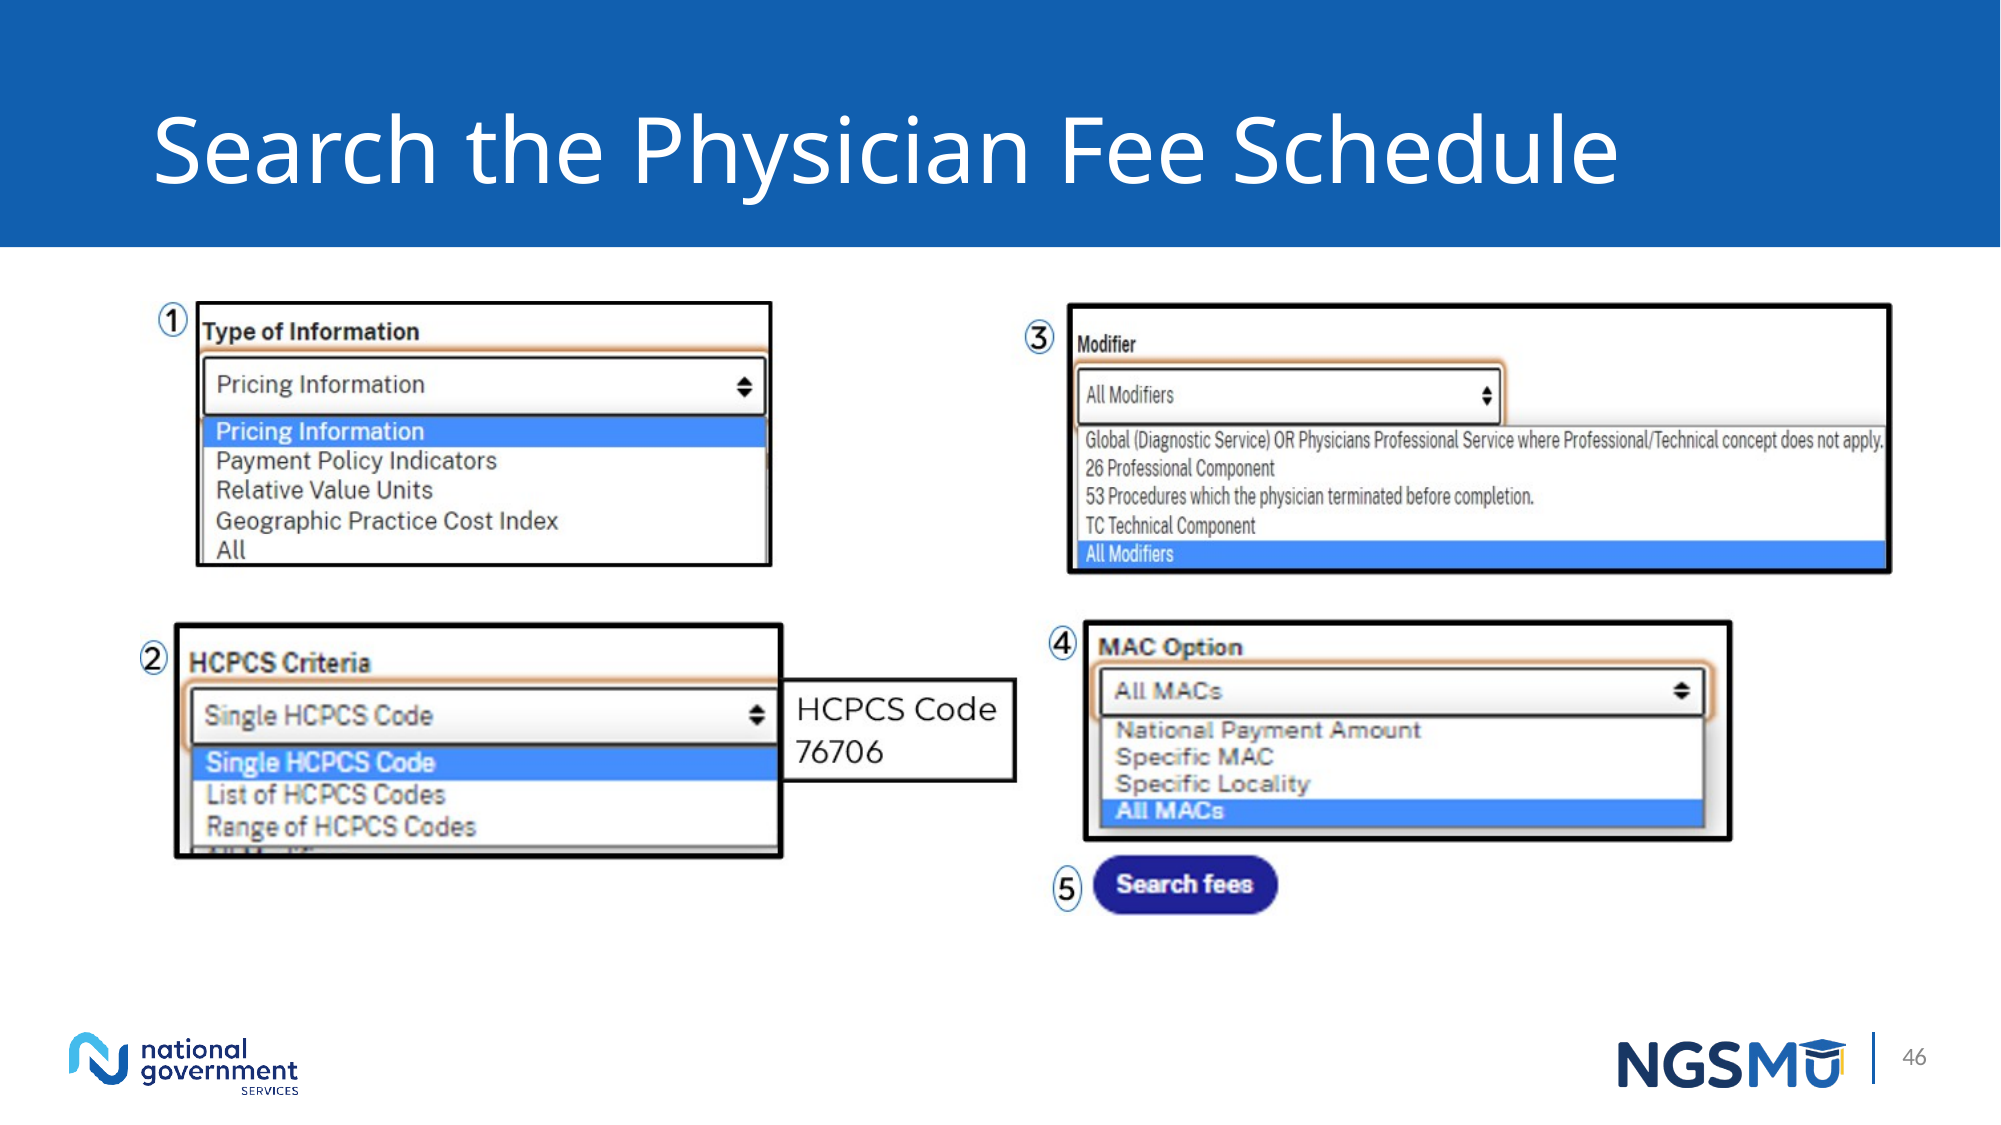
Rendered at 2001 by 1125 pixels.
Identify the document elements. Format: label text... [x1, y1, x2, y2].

slide_number 46 [1896, 1045, 1949, 1125]
title Search the Physician Fee Schedule [82, 51, 1918, 281]
picture [1618, 1039, 1846, 1088]
picture [141, 1038, 298, 1095]
picture [139, 301, 1893, 916]
picture [69, 1032, 128, 1085]
